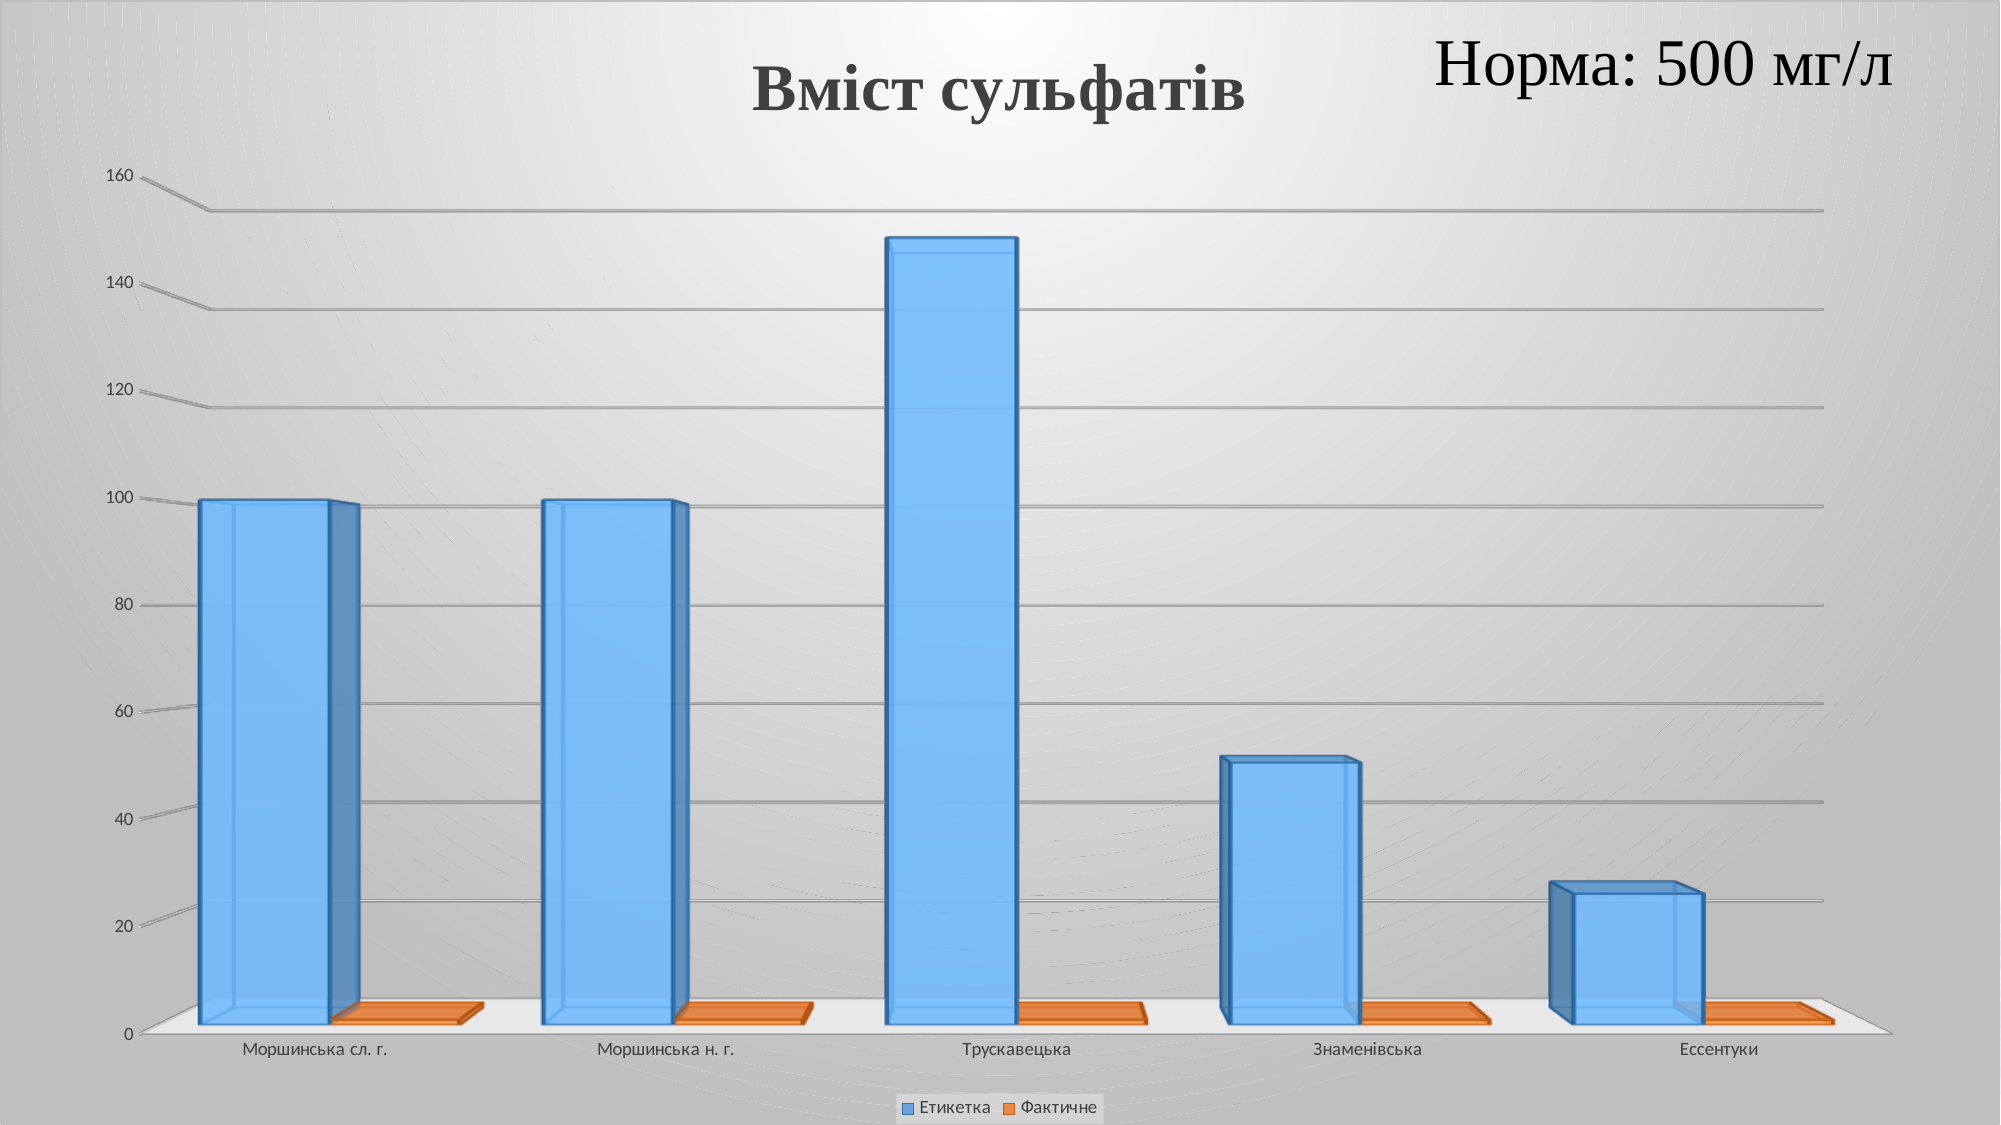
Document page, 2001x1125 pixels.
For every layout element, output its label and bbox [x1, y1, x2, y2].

chart [0, 0, 2000, 1125]
